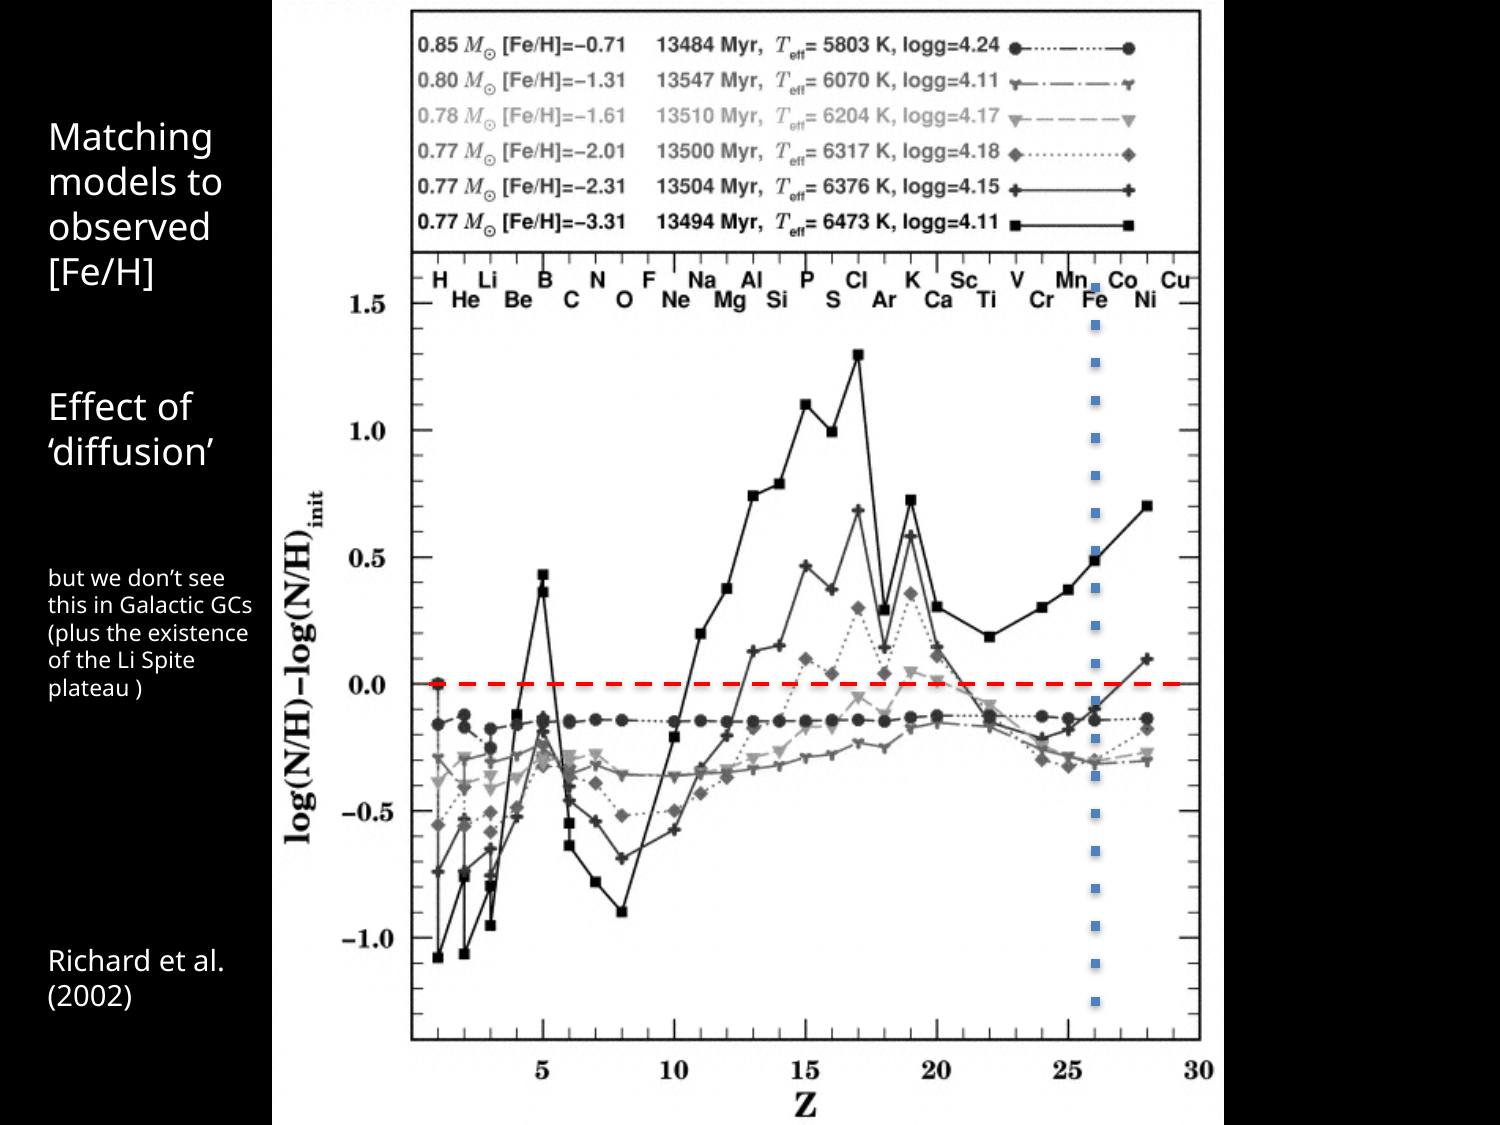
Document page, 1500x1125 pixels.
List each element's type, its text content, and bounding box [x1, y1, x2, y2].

text_box Matching models to observed [Fe/H] Effect of ‘diffusion’ but we don’t see this in Galactic GCs (plus the existence of the Li Spite plateau ) [33, 105, 267, 708]
text_box Richard et al. (2002) [33, 935, 244, 1020]
picture [272, 0, 1224, 1125]
